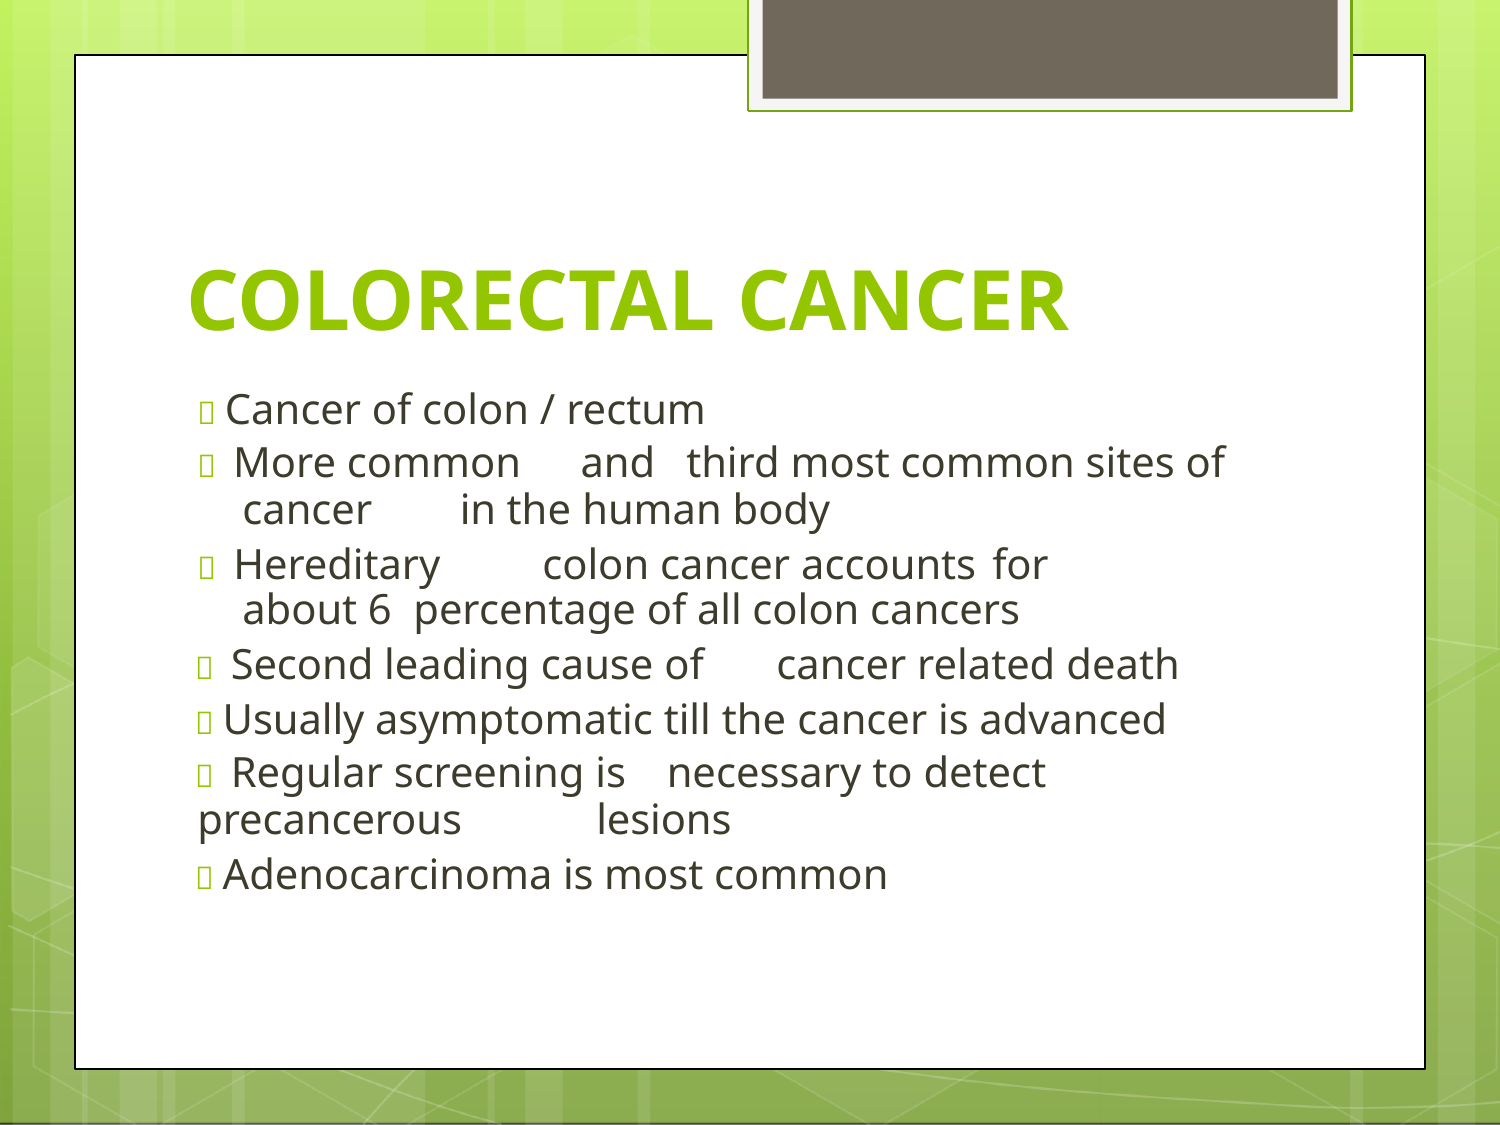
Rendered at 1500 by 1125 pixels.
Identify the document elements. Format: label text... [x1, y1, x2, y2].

text_box  Cancer of colon / rectum  More common and third most common sites of cancer in the human body  Hereditary colon cancer accounts for about 6 percentage of all colon cancers  Second leading cause of cancer related death  Usually asymptomatic till the cancer is advanced  Regular screening is necessary to detect precancerous lesions  Adenocarcinoma is most common [195, 375, 1237, 898]
title COLORECTAL CANCER [184, 245, 1089, 435]
picture [0, 0, 1500, 1125]
